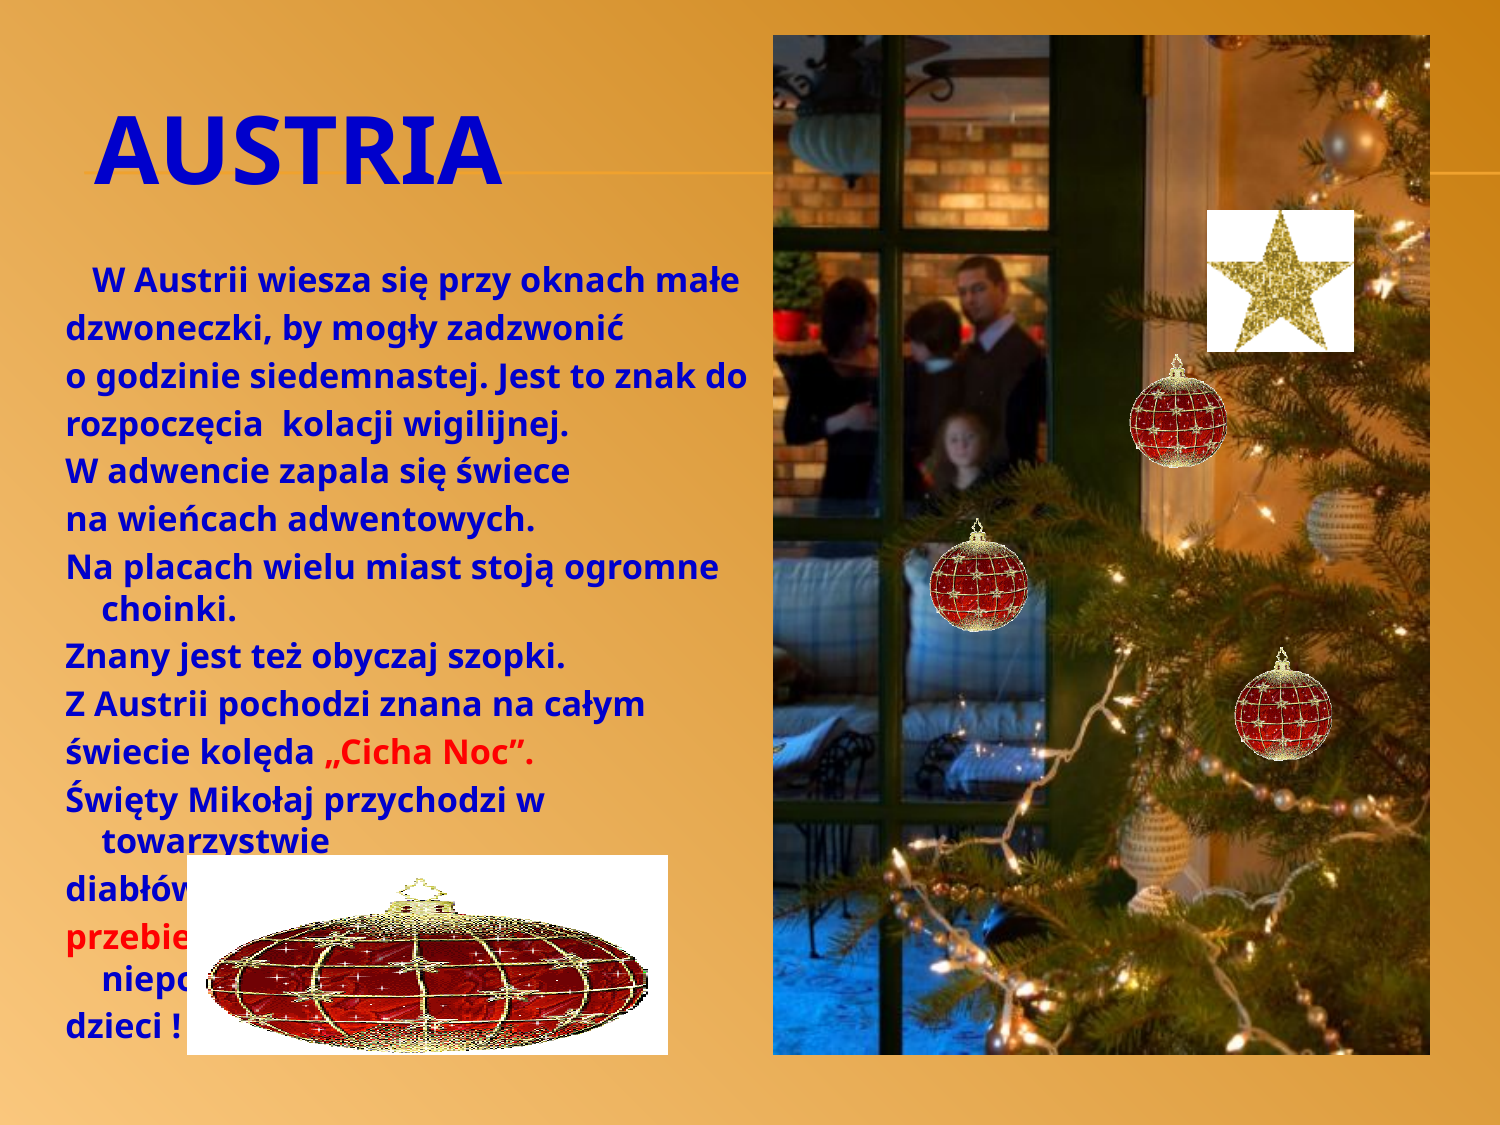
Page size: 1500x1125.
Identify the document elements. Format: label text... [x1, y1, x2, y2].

picture [773, 34, 1430, 1055]
picture [187, 855, 669, 1055]
title AUSTRIA [46, 82, 763, 210]
list W Austrii wiesza się przy oknach małe dzwoneczki, by mogły zadzwonić o godzinie siedemnastej. Jest to znak do rozpoczęcia kolacji wigilijnej. W adwencie zapala się świece na wieńcach adwentowych. Na placach wielu miast stoją ogromne choinki. Znany jest też obyczaj szopki. Z Austrii pochodzi znana na całym świecie kolęda „Cicha Noc”. Święty Mikołaj przychodzi w towarzystwie diabłów, czyli Krampusów. Są to przebierańcy, którzy straszą nieposłuszne dzieci ! [35, 210, 774, 1090]
